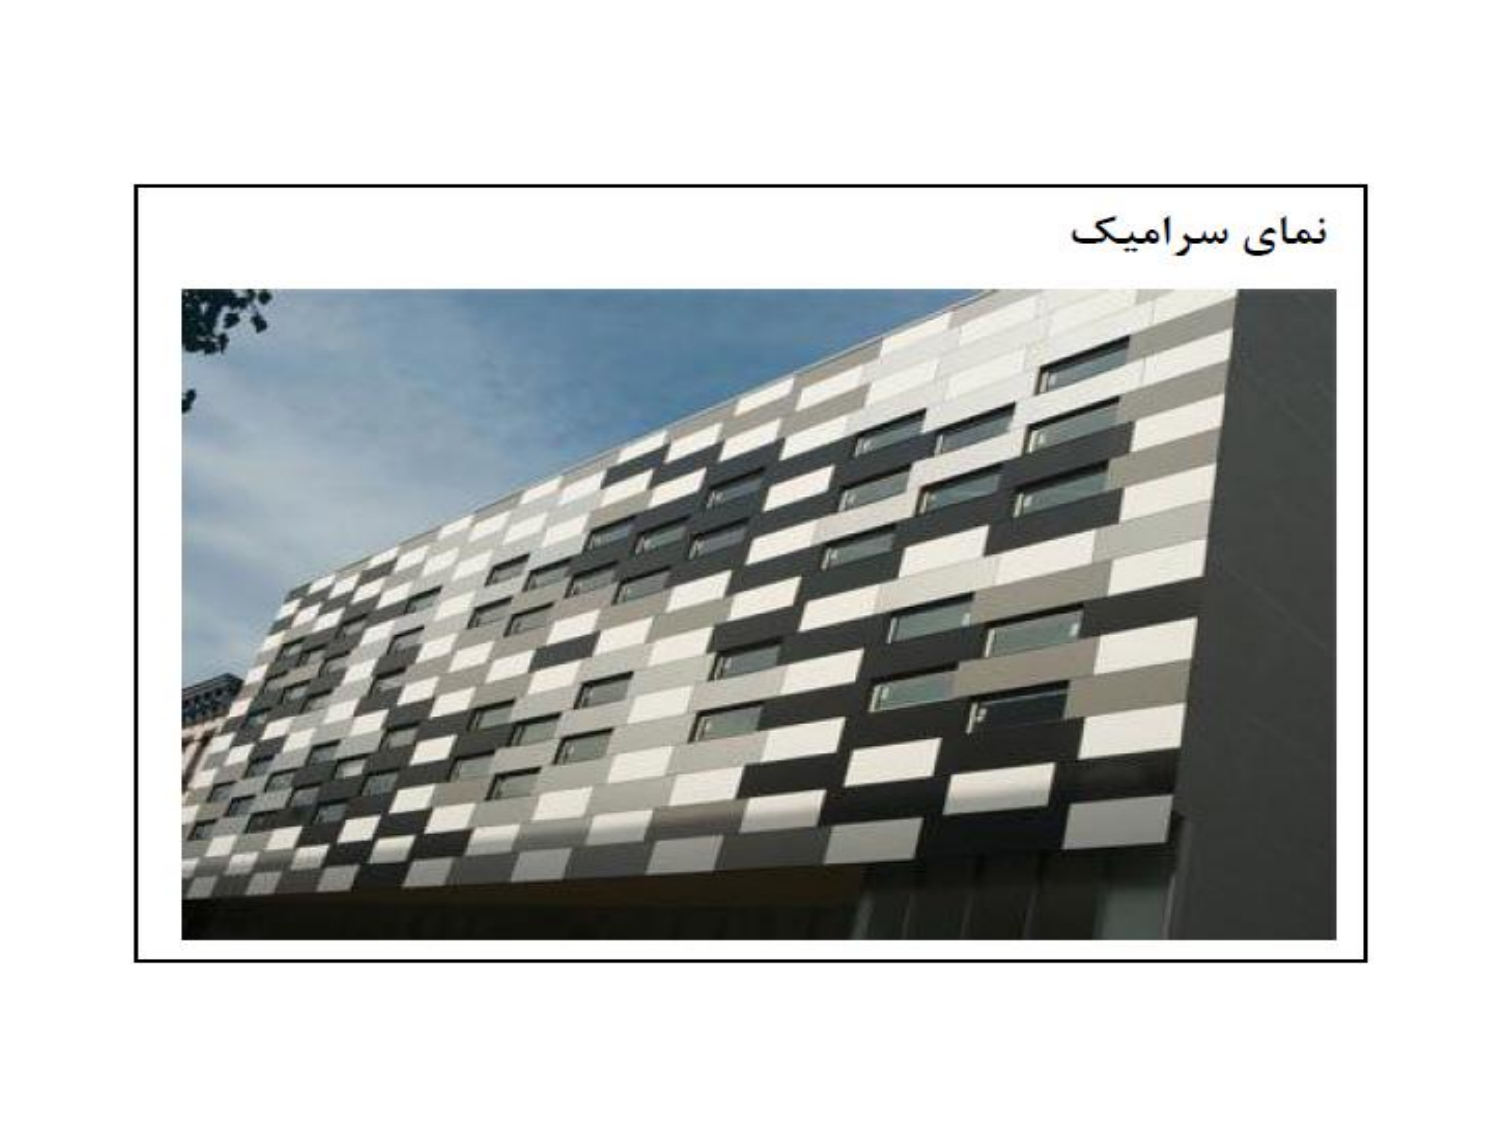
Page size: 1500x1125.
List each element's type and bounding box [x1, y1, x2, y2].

picture [64, 113, 1448, 1040]
